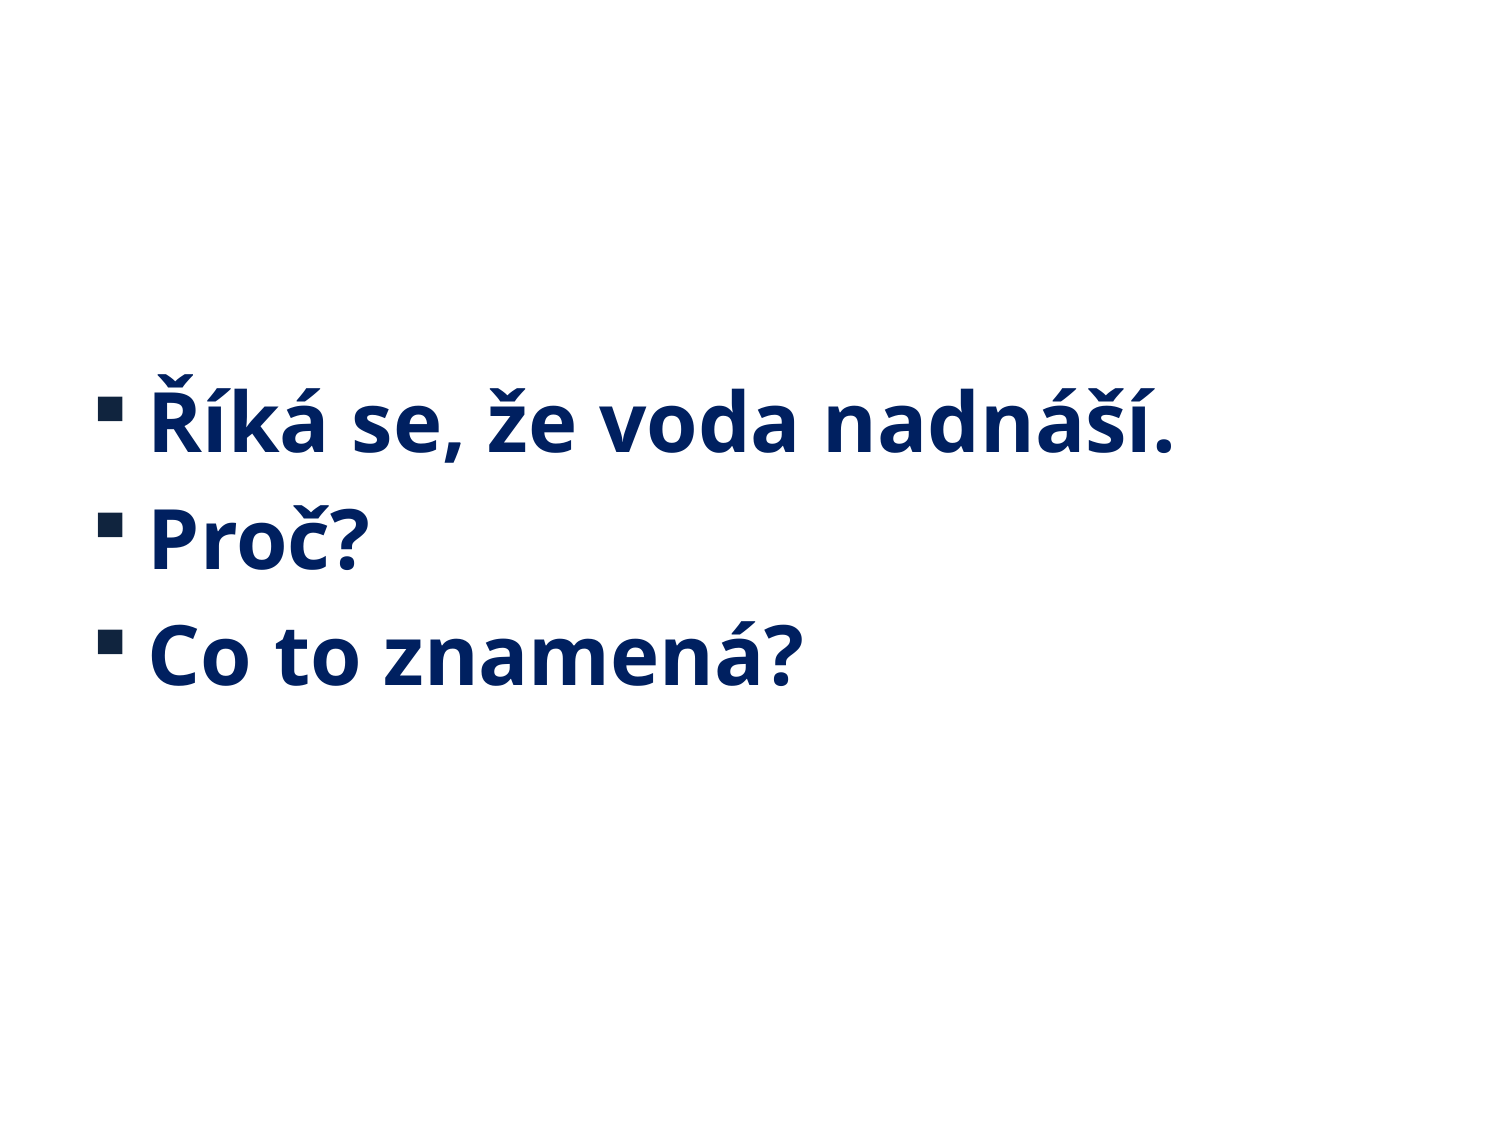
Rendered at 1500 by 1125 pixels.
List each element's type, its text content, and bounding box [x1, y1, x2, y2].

list Říká se, že voda nadnáší. Proč? Co to znamená? [76, 255, 1400, 953]
